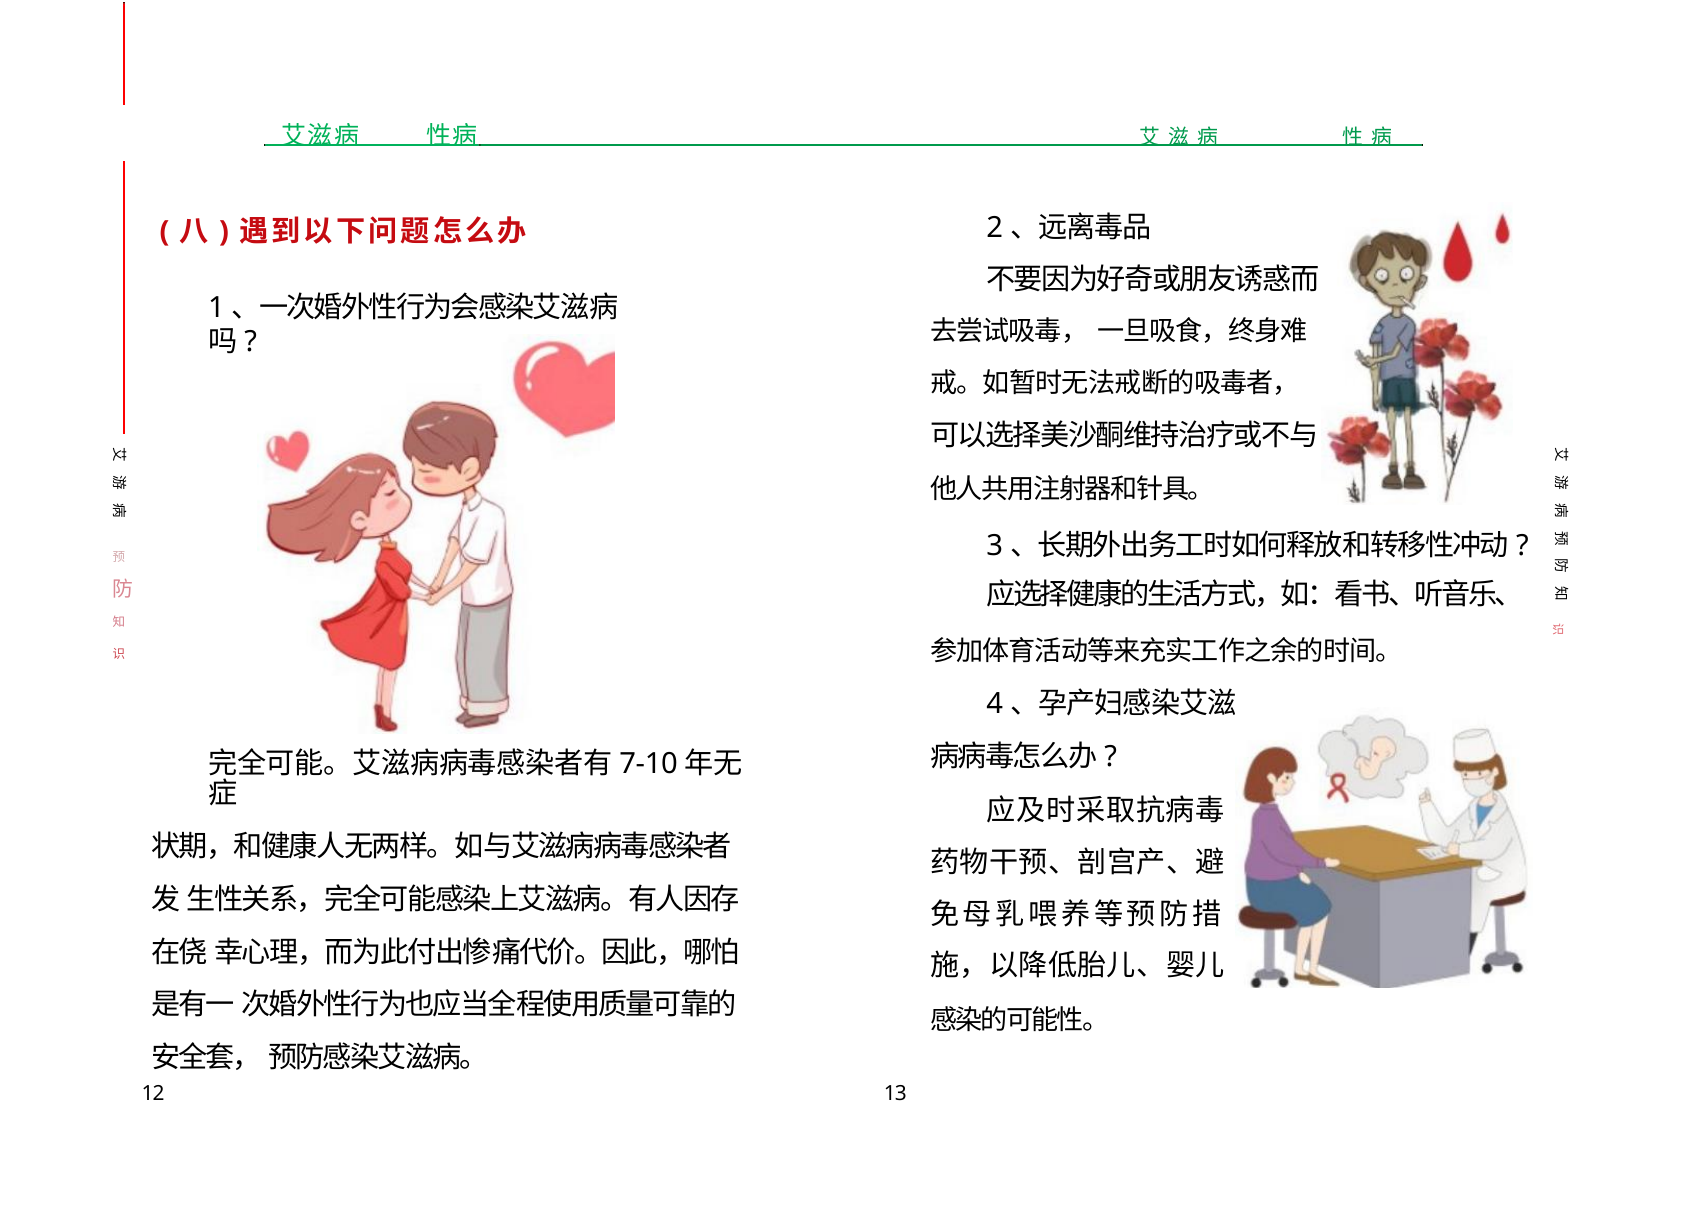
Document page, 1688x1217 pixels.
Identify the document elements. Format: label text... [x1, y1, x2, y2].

text_box 艾 滋 病 [1137, 121, 1233, 144]
picture [1321, 202, 1513, 505]
text_box 性 病 [1340, 121, 1401, 144]
text_box 2、远离毒品 不要因为好奇或朋友诱惑而 去尝试吸毒， 一旦吸食，终身难 戒。如暂时无法戒断的吸毒者， 可以选择美沙酮维持治疗或不与 他人共用注射器和针具。 3、长期外出务工时如何释放和转移性冲动? 应选择健康的生活方式，如：看书、听音乐、 参加体育活动等来充实工作之余的时间。 4、孕产妇感染艾滋 病病毒怎么办? 应及时采取抗病毒 药物干预、剖宫产、避 免母乳喂养等预防措 施，以降低胎儿、婴儿 感染的可能性。 [928, 208, 1535, 1037]
text_box (八)遇到以下问题怎么办 1、一次婚外性行为会感染艾滋病吗? [157, 212, 644, 327]
text_box 艾游病 [110, 445, 135, 535]
text_box 预 防 知 识 [110, 546, 136, 663]
text_box 艾滋病 [279, 118, 363, 144]
text_box 性病 [424, 146, 481, 152]
text_box 艾滋病 [279, 146, 363, 152]
text_box 性 病 [1340, 146, 1401, 151]
text_box 性病 [424, 118, 481, 144]
text_box 12 13 [139, 1081, 1541, 1106]
text_box 艾 滋 病 [1137, 146, 1233, 151]
picture [1235, 707, 1533, 988]
picture [257, 334, 615, 734]
text_box 艾游病预防知 识 [1549, 445, 1573, 662]
text_box 完全可能。艾滋病病毒感染者有7-10年无症 状期，和健康人无两样。如与艾滋病病毒感染者发 生性关系，完全可能感染上艾滋病。有人因存在侥 幸心理，而为此付出惨痛代价。因此，哪怕是有一 次婚外性行为也应当全程使用质量可靠的安全套， 预防感染艾滋病。 [148, 747, 759, 1046]
